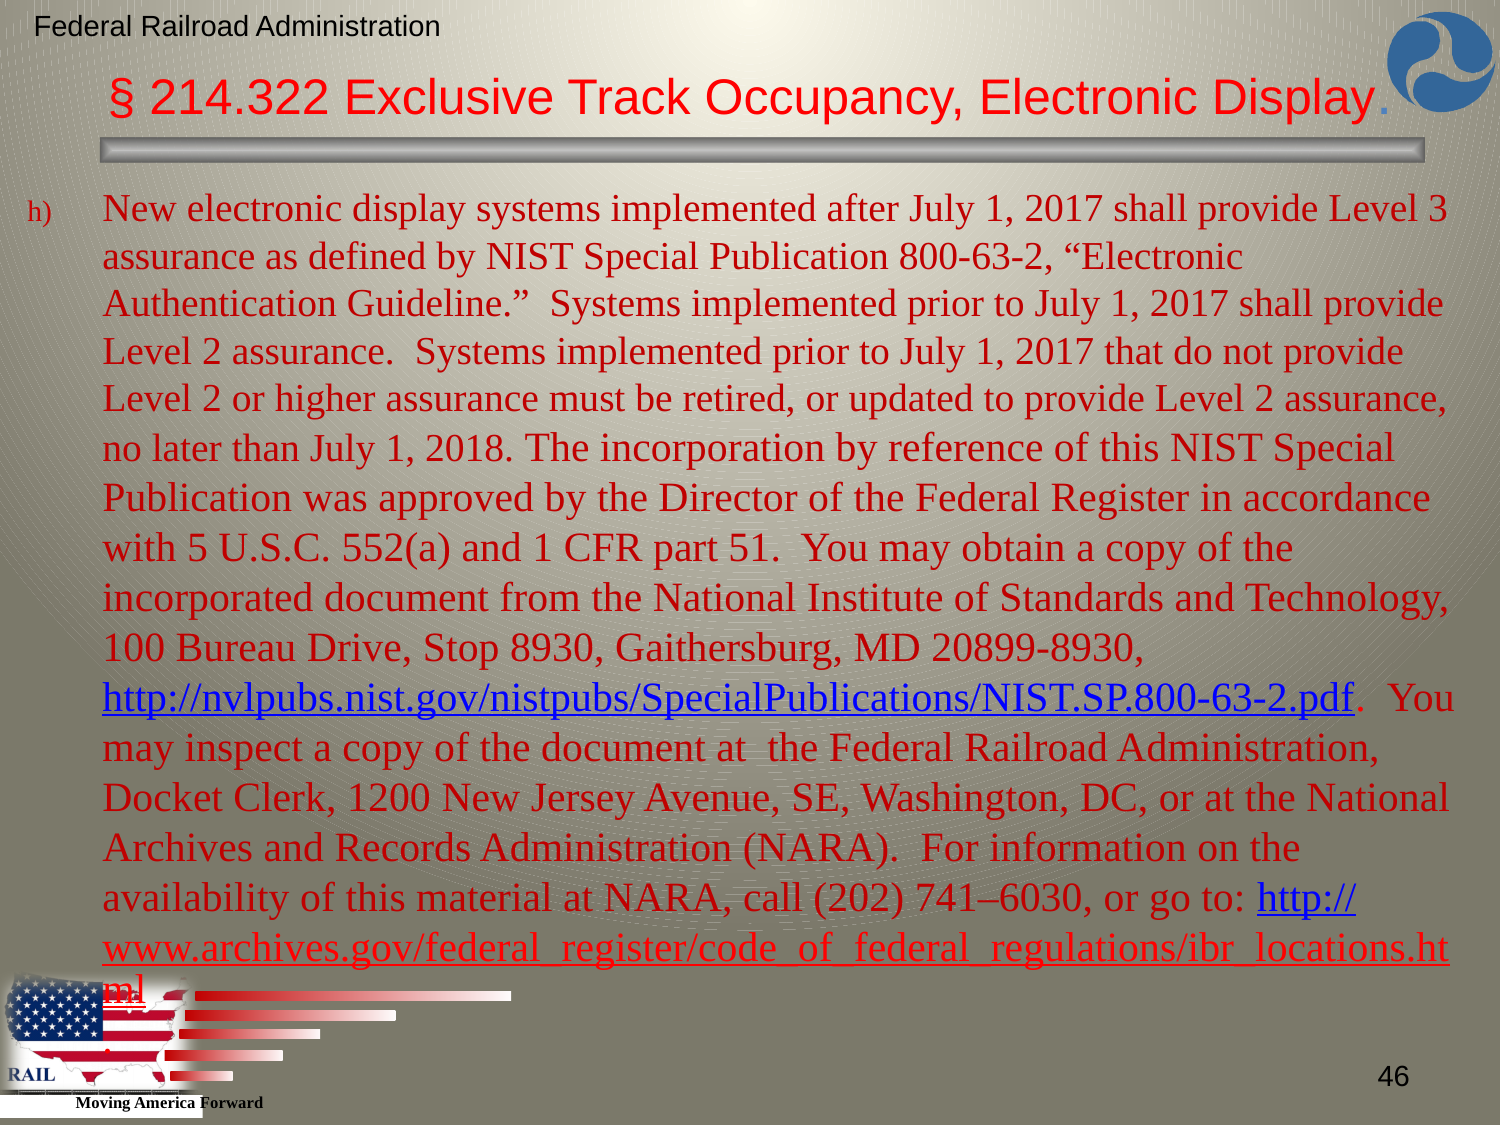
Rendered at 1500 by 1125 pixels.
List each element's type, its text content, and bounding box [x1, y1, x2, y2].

text_box § 214.322 Exclusive Track Occupancy, Electronic Display. [50, 40, 1450, 213]
slide_number 46 [1299, 1024, 1426, 1101]
text_box Federal Railroad Administration [0, 0, 475, 50]
text_box [99, 137, 1425, 163]
list New electronic display systems implemented after July 1, 2017 shall provide Level 3 assurance as defined by NIST Special Publication 800-63-2, “Electronic Authentication Guideline.” Systems implemented prior to July 1, 2017 shall provide Level 2 assurance. Systems implemented prior to July 1, 2017 that do not provide Level 2 or higher assurance must be retired, or updated to provide Level 2 assurance, no later than July 1, 2018. The incorporation by reference of this NIST Special Publication was approved by the Director of the Federal Register in accordance with 5 U.S.C. 552(a) and 1 CFR part 51. You may obtain a copy of the incorporated document from the National Institute of Standards and Technology, 100 Bureau Drive, Stop 8930, Gaithersburg, MD 20899-8930, http://nvlpubs.nist.gov/nistpubs/SpecialPublications/NIST.SP.800-63-2.pdf. You may inspect a copy of the document at the Federal Railroad Administration, Docket Clerk, 1200 New Jersey Avenue, SE, Washington, DC, or at the National Archives and Records Administration (NARA). For information on the availability of this material at NARA, call (202) 741–6030, or go to: http://www.archives.gov/federal_register/code_of_federal_regulations/ibr_locations.html. [12, 174, 1488, 1076]
